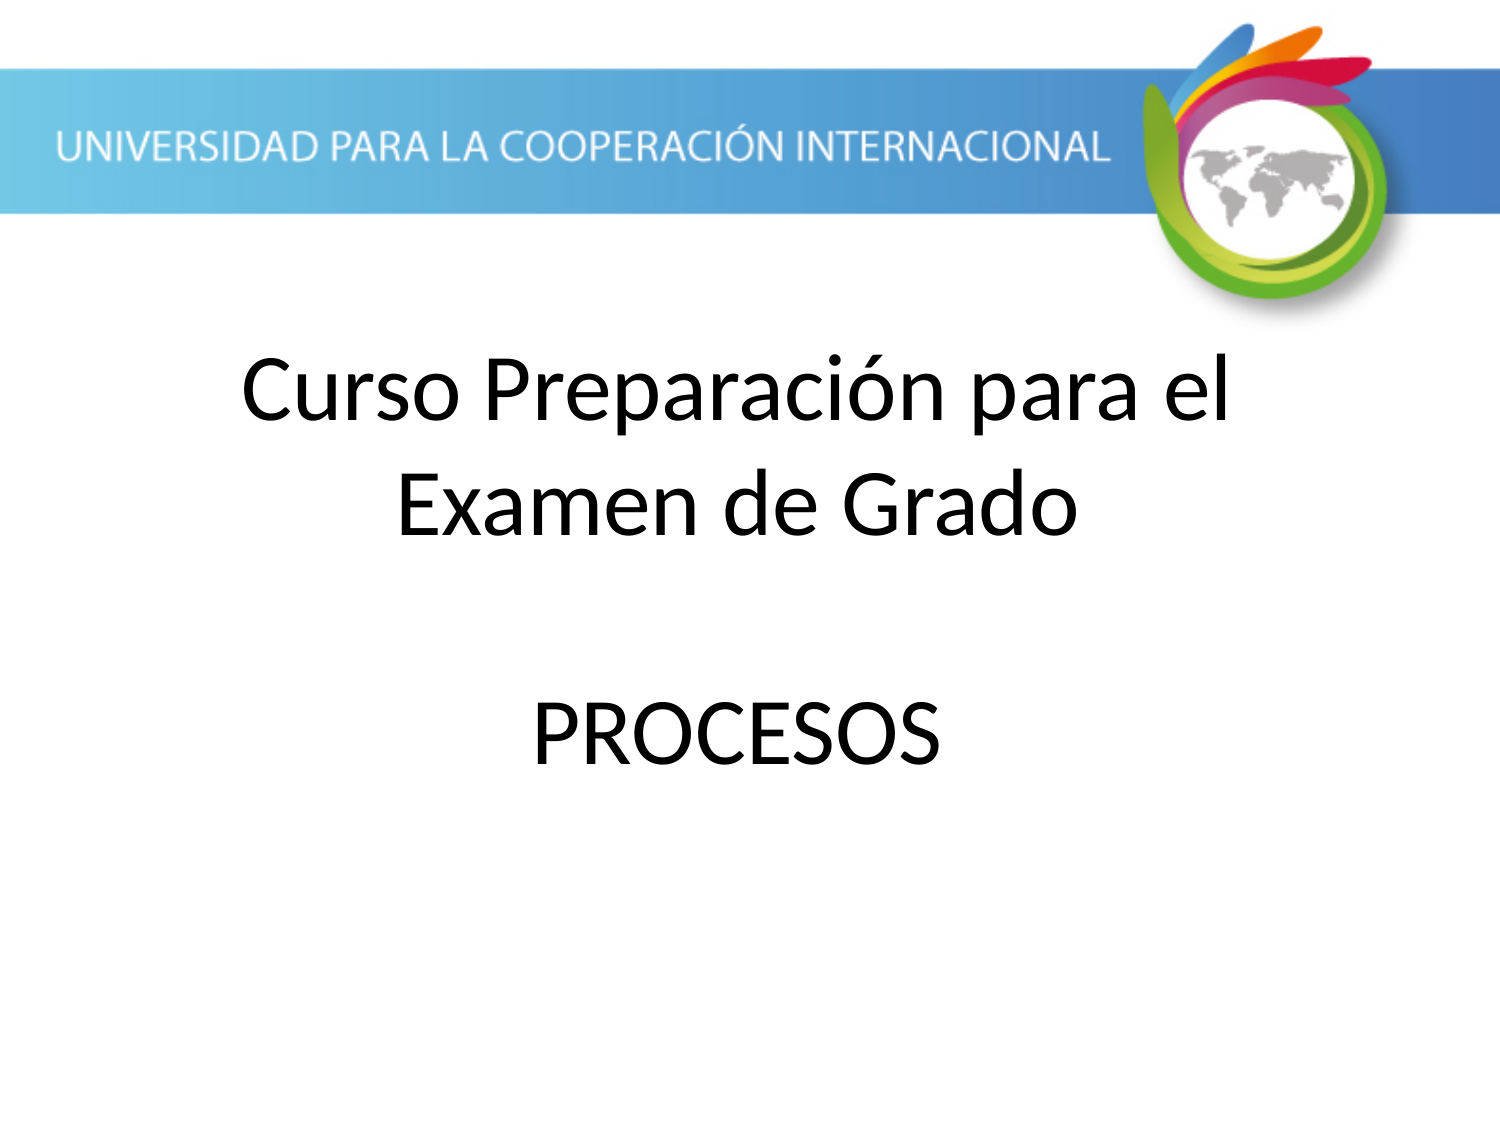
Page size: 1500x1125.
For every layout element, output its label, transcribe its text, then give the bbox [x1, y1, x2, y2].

picture [0, 0, 1500, 1125]
title Curso Preparación para el Examen de Grado PROCESOS [76, 314, 1399, 909]
